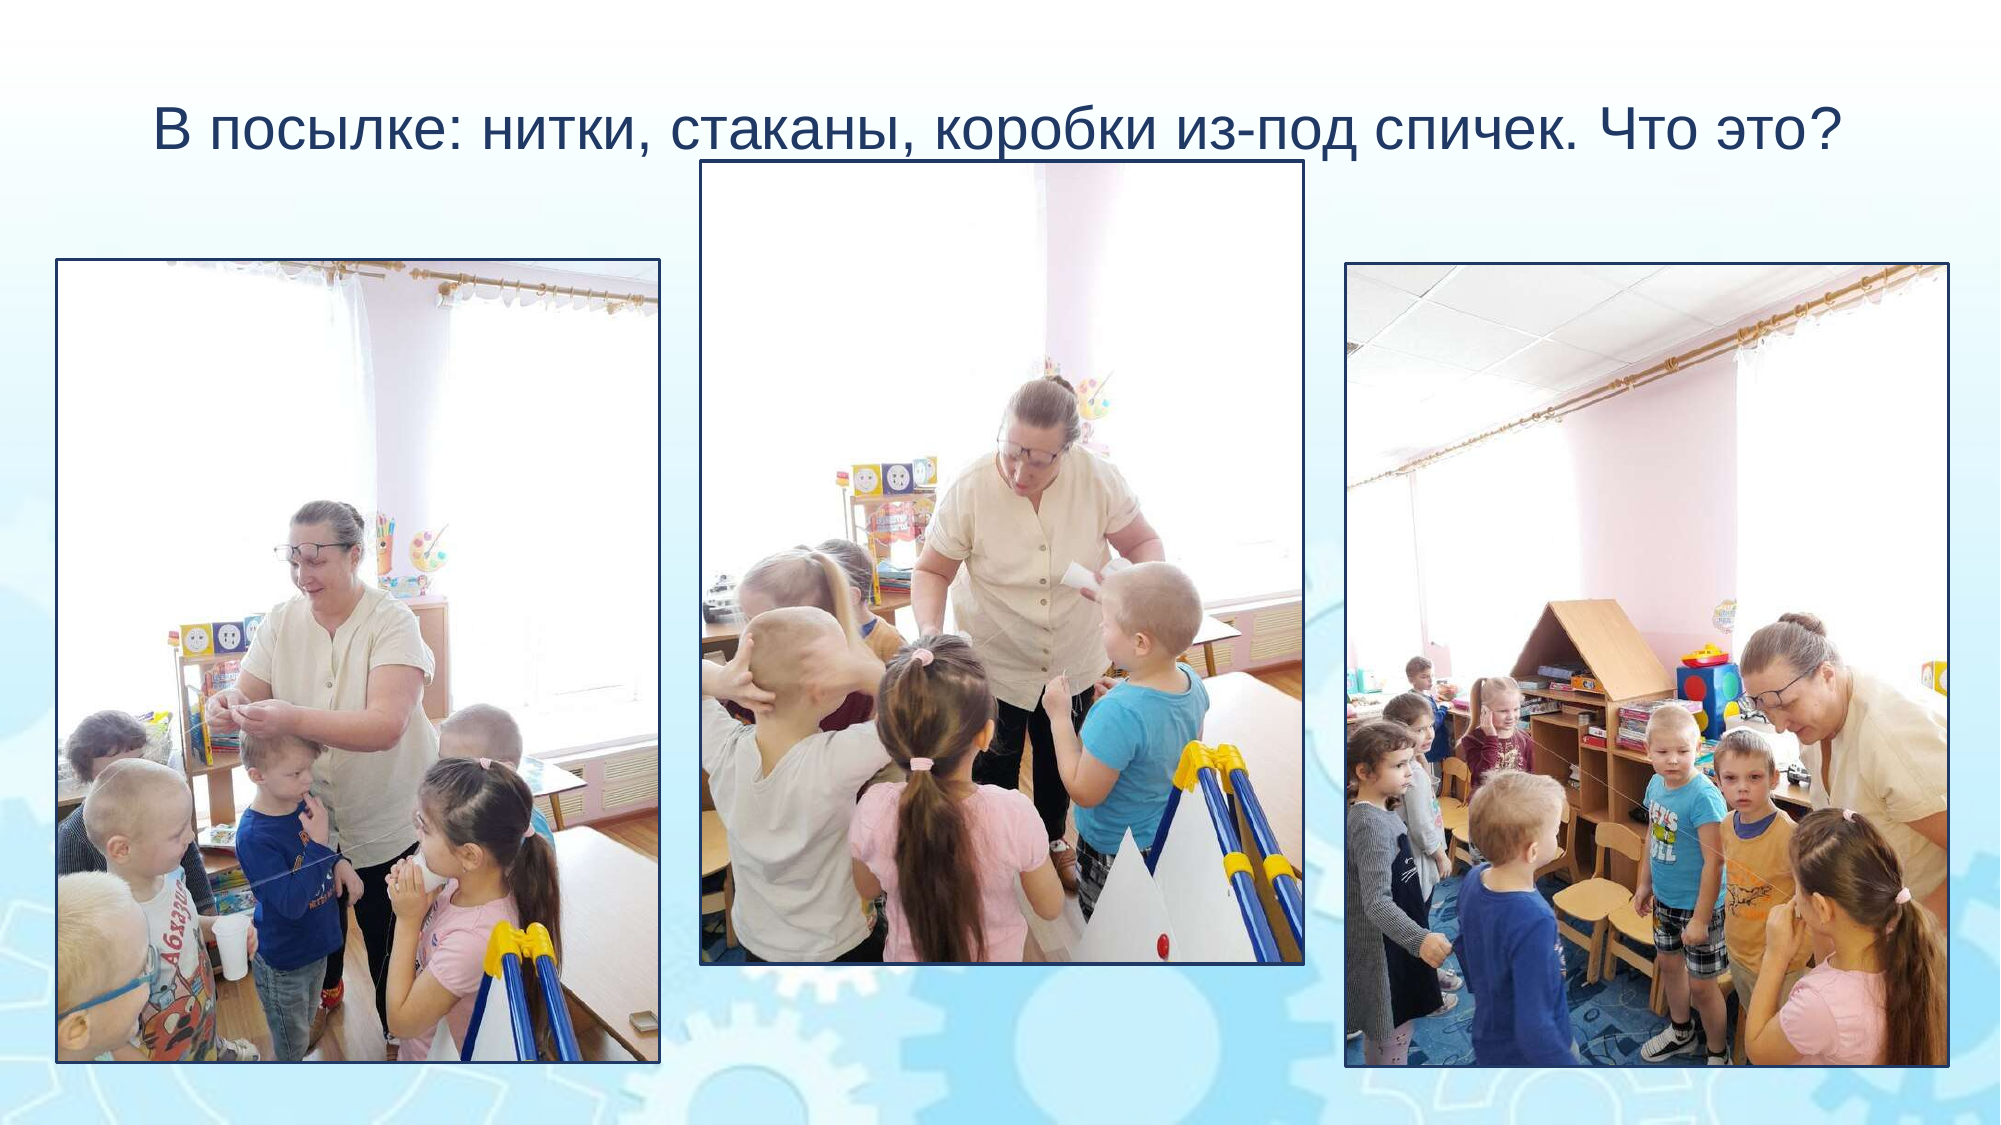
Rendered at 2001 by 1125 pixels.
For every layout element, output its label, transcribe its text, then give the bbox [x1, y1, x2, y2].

picture [57, 261, 658, 1062]
picture [702, 162, 1303, 963]
picture [1346, 265, 1947, 1066]
title В посылке: нитки, стаканы, коробки из-под спичек. Что это? [137, 59, 1863, 200]
